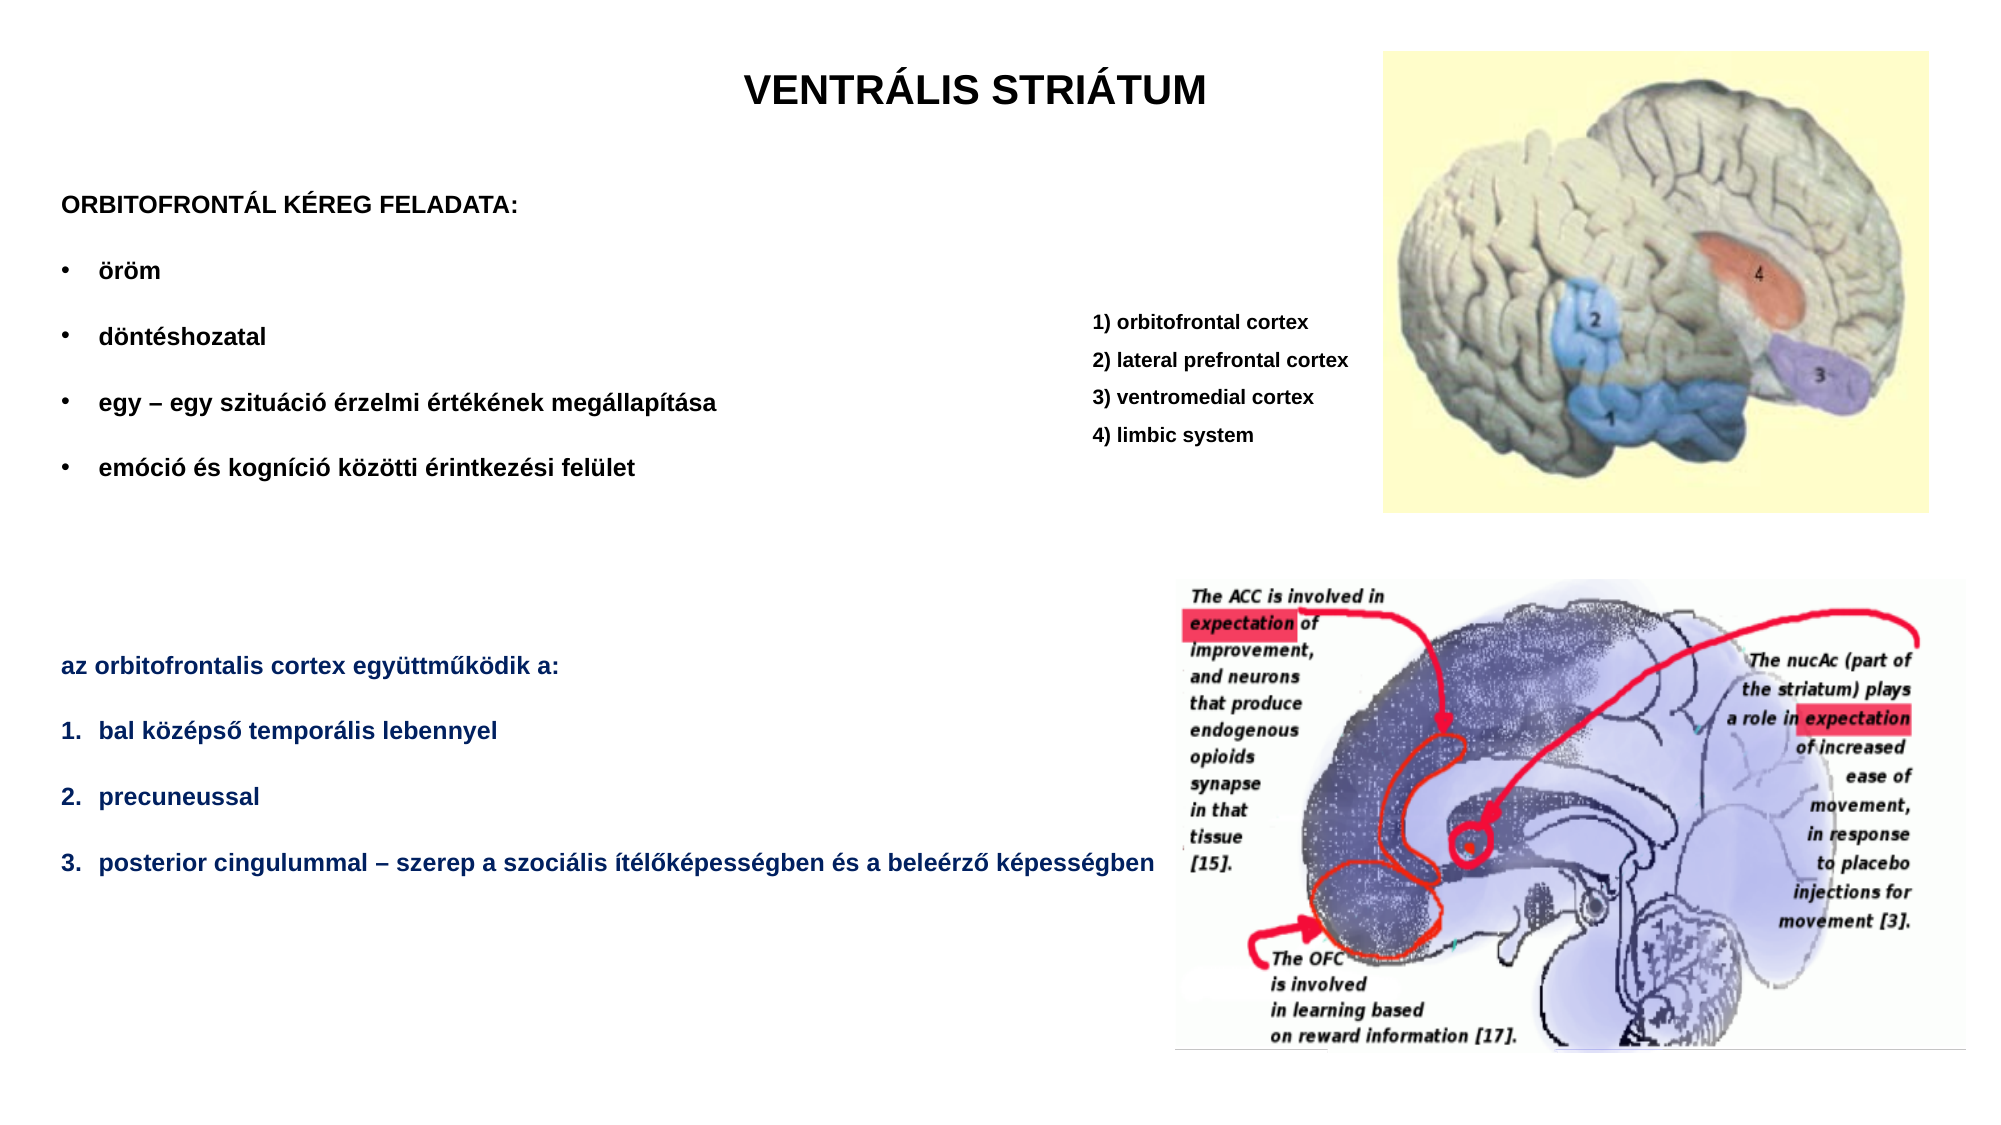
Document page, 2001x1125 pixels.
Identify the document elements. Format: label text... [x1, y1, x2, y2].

list ORBITOFRONTÁL KÉREG FELADATA: öröm döntéshozatal egy – egy szituáció érzelmi értékének megállapítása emóció és kogníció közötti érintkezési felület az orbitofrontalis cortex együttműködik a: bal középső temporális lebennyel precuneussal posterior cingulummal – szerep a szociális ítélőképességben és a beleérző képességben [46, 166, 1772, 994]
picture [1383, 51, 1929, 513]
picture [1175, 579, 1966, 1053]
text_box 1) orbitofrontal cortex 2) lateral prefrontal cortex 3) ventromedial cortex 4) limbic system [1077, 289, 1383, 454]
title VENTRÁLIS STRIÁTUM [113, 38, 1838, 144]
